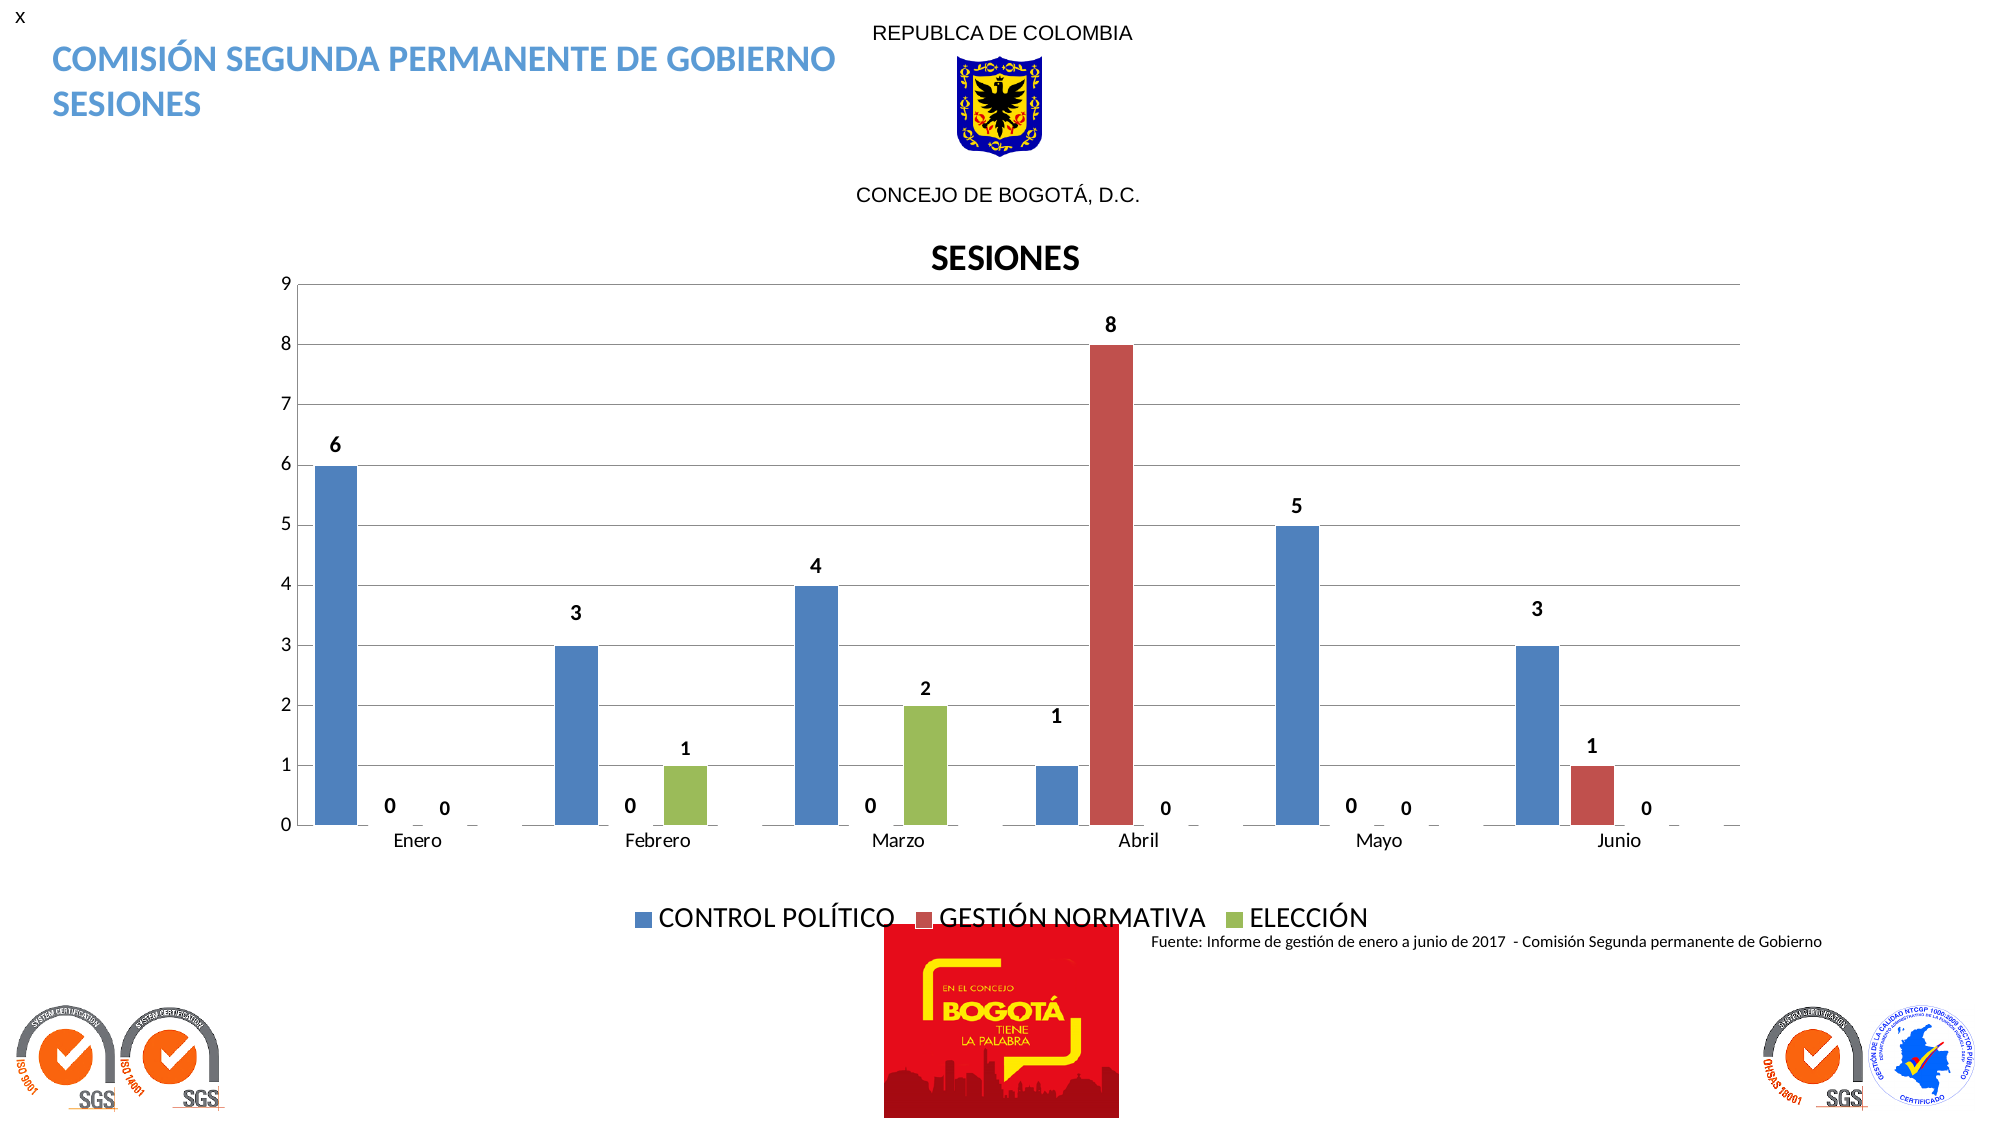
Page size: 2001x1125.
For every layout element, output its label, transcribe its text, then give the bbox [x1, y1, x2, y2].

picture [957, 56, 1042, 157]
picture [1761, 1004, 1976, 1111]
chart [263, 214, 1741, 942]
text_box COMISIÓN SEGUNDA PERMANENTE DE GOBIERNO SESIONES [37, 26, 861, 132]
text_box CONCEJO DE BOGOTÁ, D.C. [841, 173, 1156, 214]
text_box x [0, 0, 41, 80]
text_box Fuente: Informe de gestión de enero a junio de 2017 - Comisión Segunda permanente de Gobierno [1136, 923, 1838, 959]
picture [14, 1005, 225, 1112]
picture [884, 942, 1119, 1118]
text_box REPUBLCA DE COLOMBIA [857, 12, 1148, 53]
